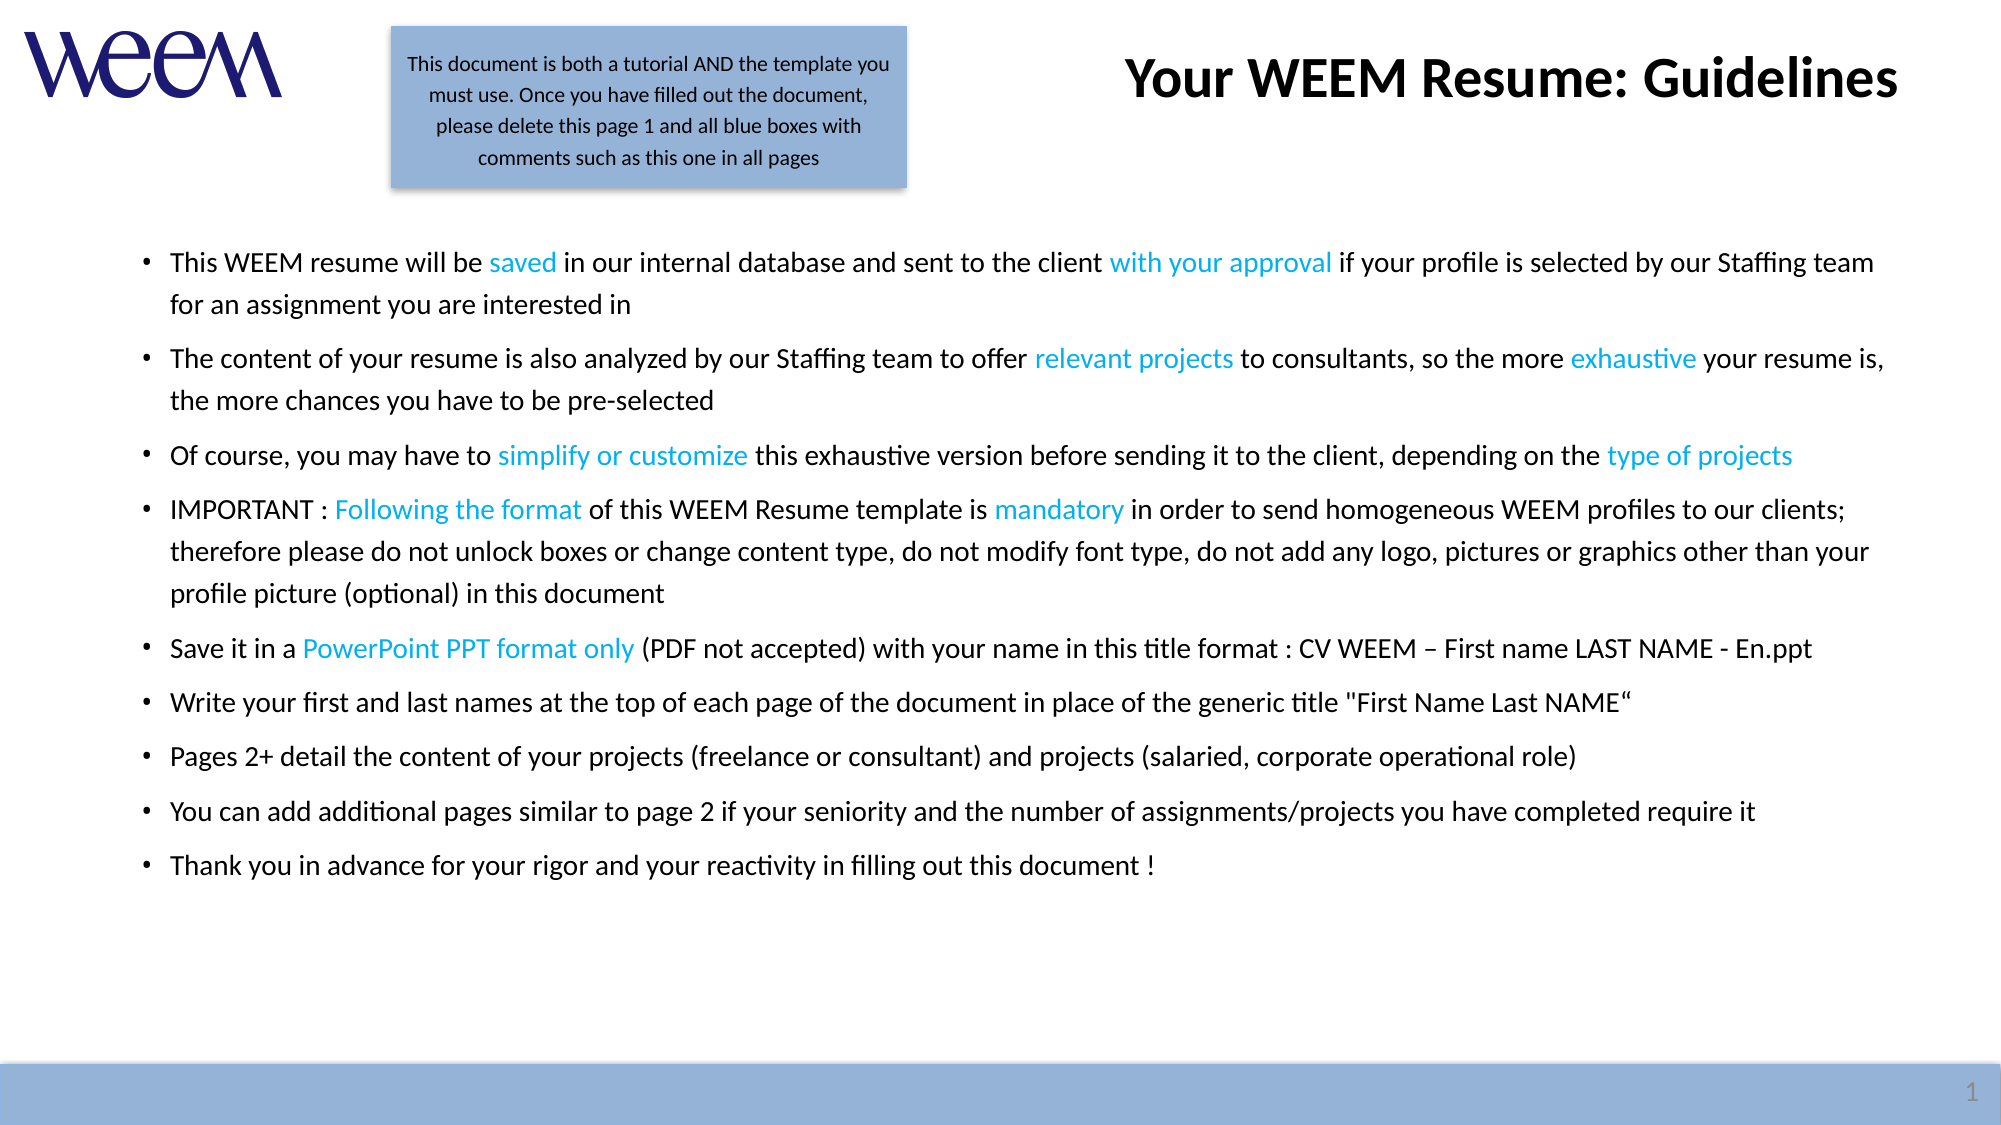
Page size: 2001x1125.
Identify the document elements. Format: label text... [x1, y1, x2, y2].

text_box This document is both a tutorial AND the template you must use. Once you have filled out the document, please delete this page 1 and all blue boxes with comments such as this one in all pages [391, 26, 907, 188]
slide_number 1 [1644, 1059, 1995, 1120]
picture [24, 31, 282, 98]
text_box Your WEEM Resume: Guidelines [1117, 17, 1963, 117]
text_box This WEEM resume will be saved in our internal database and sent to the client with your approval if your profile is selected by our Staffing team for an assignment you are interested in The content of your resume is also analyzed by our Staffing team to offer relevant projects to consultants, so the more exhaustive your resume is, the more chances you have to be pre-selected Of course, you may have to simplify or customize this exhaustive version before sending it to the client, depending on the type of projects IMPORTANT : Following the format of this WEEM Resume template is mandatory in order to send homogeneous WEEM profiles to our clients; therefore please do not unlock boxes or change content type, do not modify font type, do not add any logo, pictures or graphics other than your profile picture (optional) in this document Save it in a PowerPoint PPT format only (PDF not accepted) with your name in this title format : CV WEEM – First name LAST NAME - En.ppt Write your first and last names at the top of each page of the document in place of the generic title "First Name Last NAME“ Pages 2+ detail the content of your projects (freelance or consultant) and projects (salaried, corporate operational role) You can add additional pages similar to page 2 if your seniority and the number of assignments/projects you have completed require it Thank you in advance for your rigor and your reactivity in filling out this document ! [133, 228, 1901, 890]
